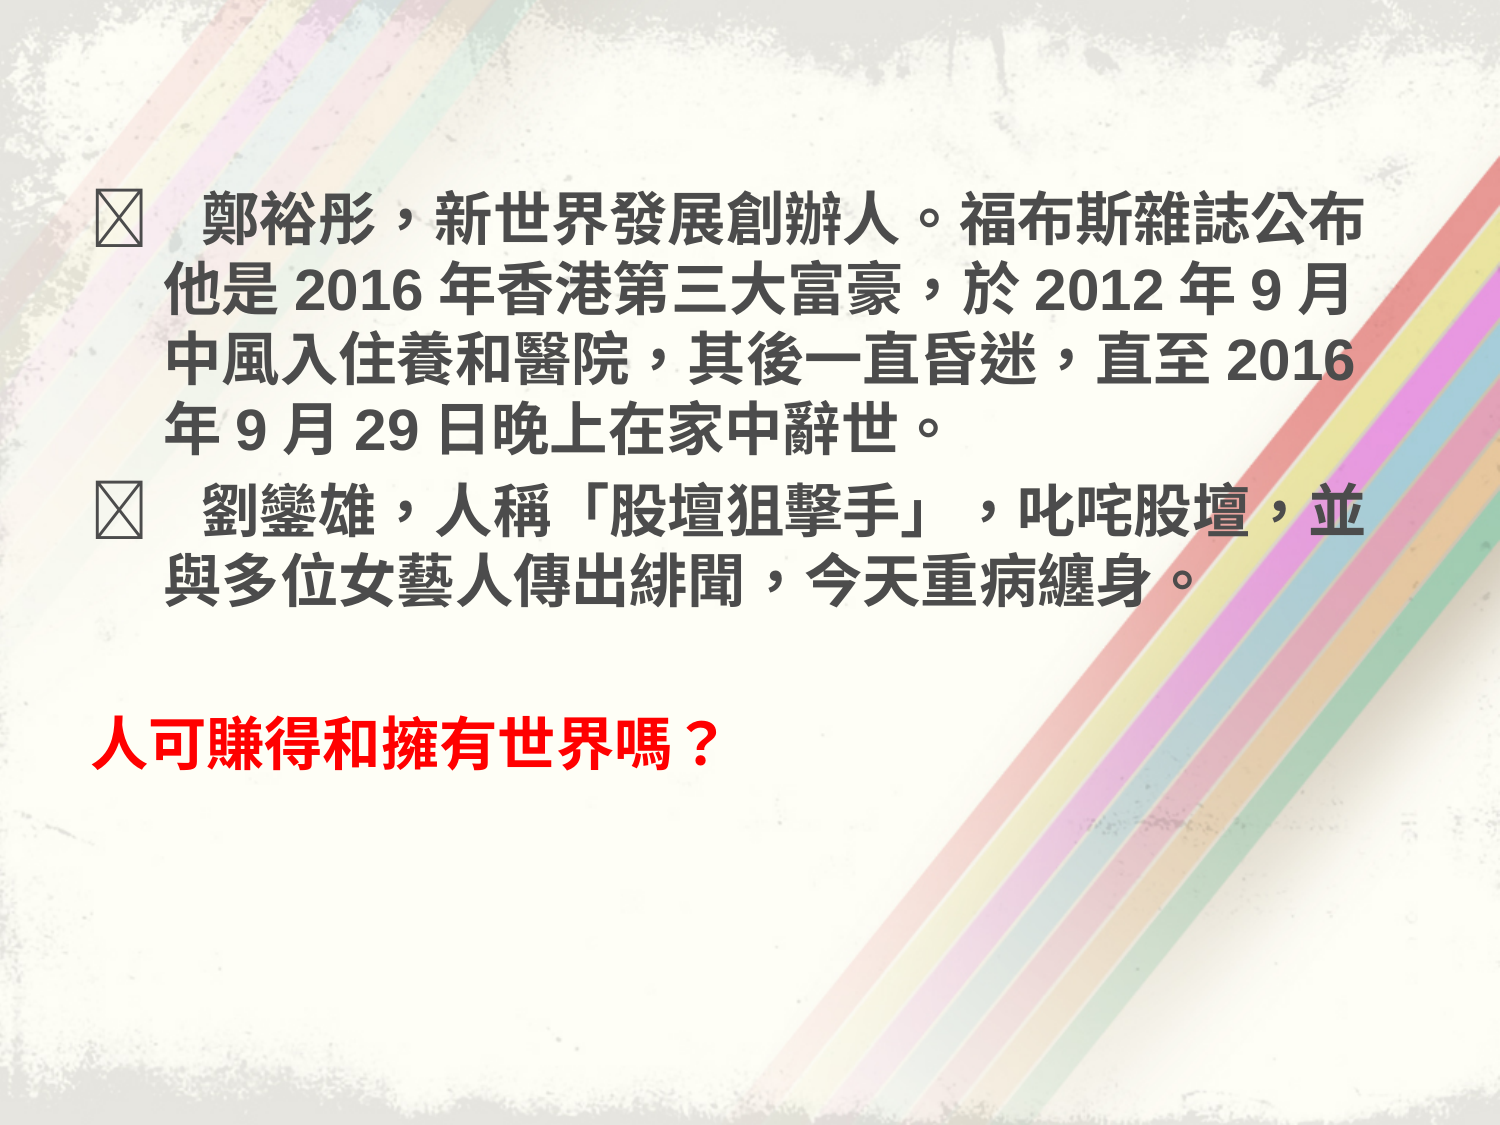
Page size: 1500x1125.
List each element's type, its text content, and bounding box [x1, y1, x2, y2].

list  鄭裕彤，新世界發展創辦人。福布斯雜誌公布他是2016年香港第三大富豪，於2012年9月中風入住養和醫院，其後一直昏迷，直至2016年9月29日晚上在家中辭世。  劉鑾雄，人稱「股壇狙擊手」，叱咤股壇，並與多位女藝人傳出緋聞，今天重病纏身。 人可賺得和擁有世界嗎？ [74, 174, 1426, 841]
picture [0, 0, 1500, 1125]
